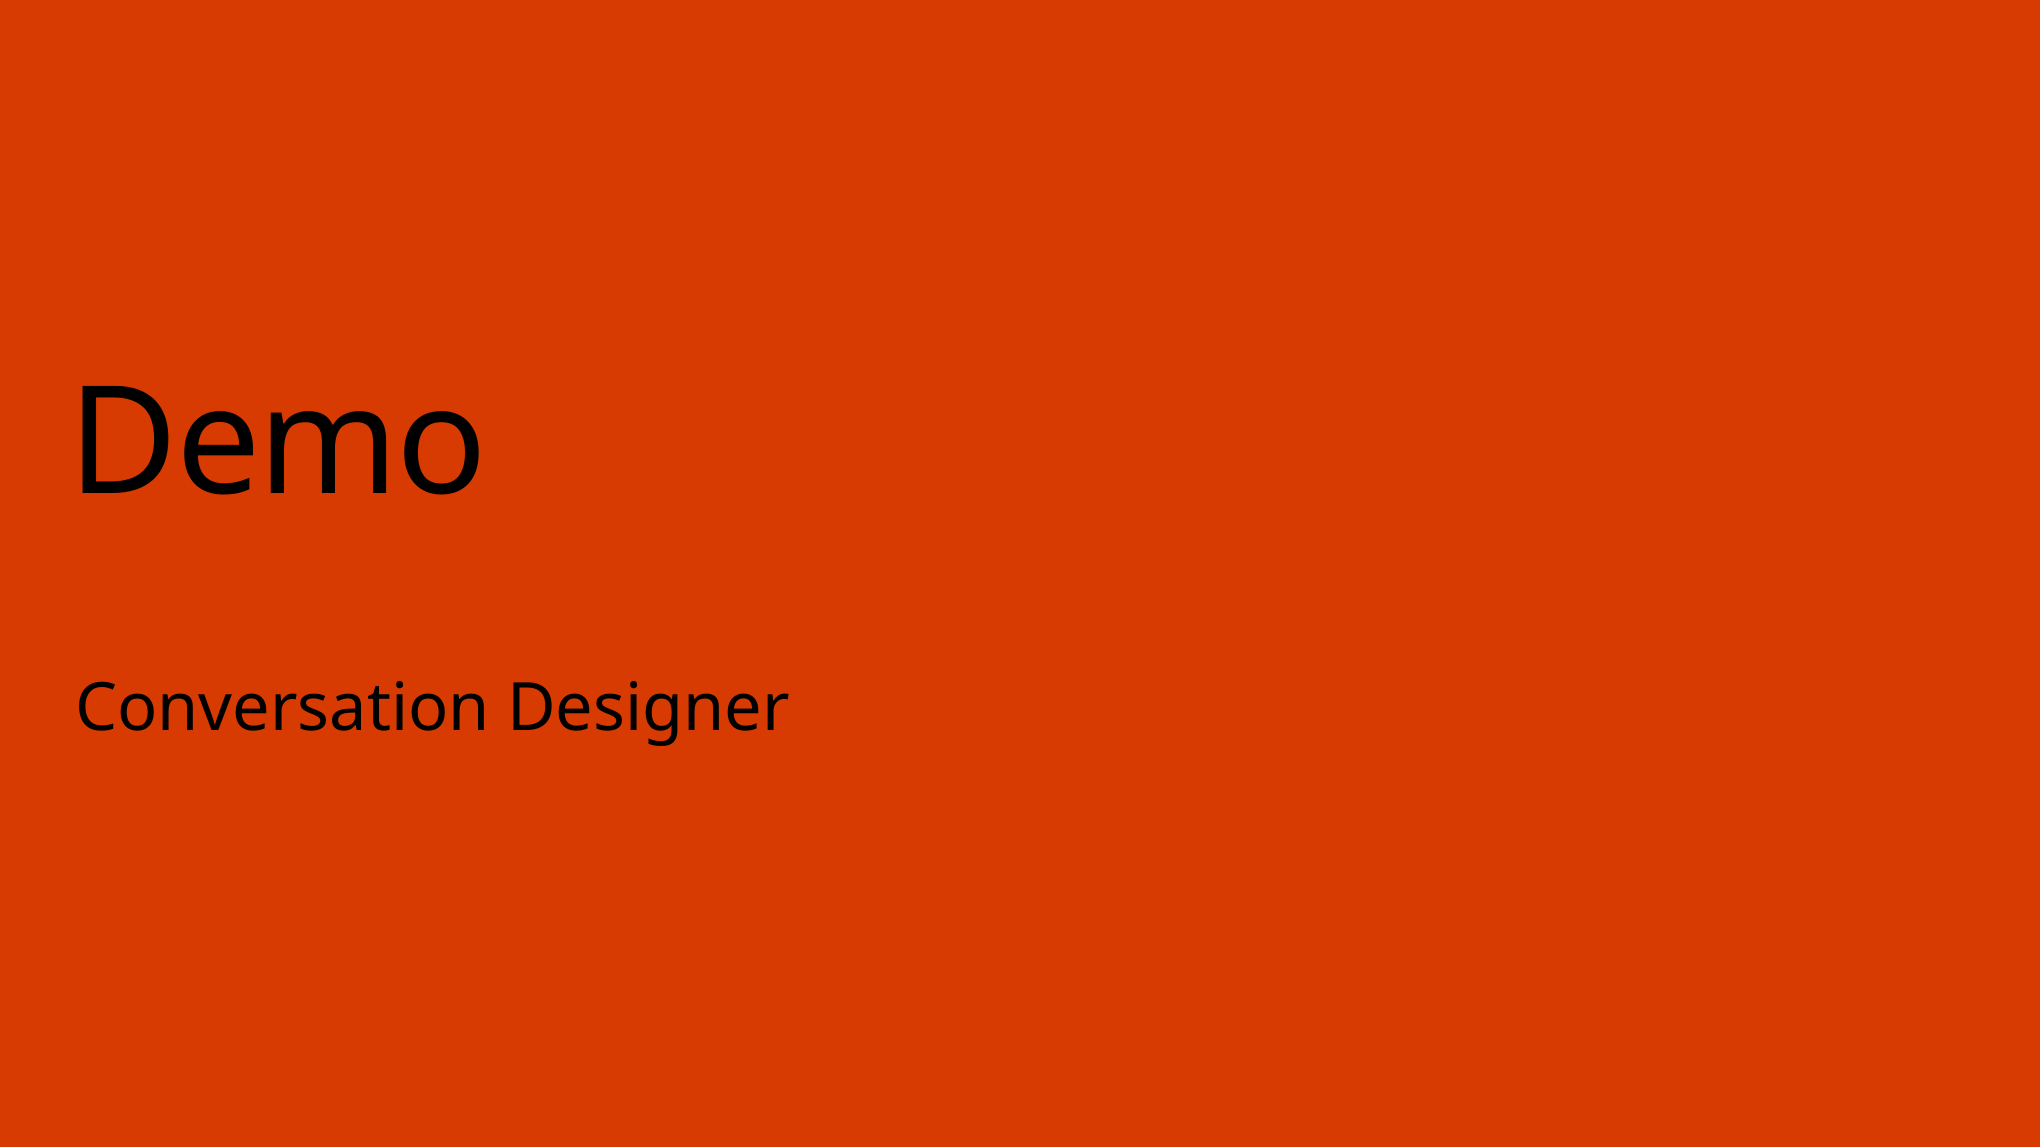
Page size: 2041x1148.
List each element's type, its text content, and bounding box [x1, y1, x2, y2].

list Conversation Designer [45, 648, 1696, 770]
title Demo [45, 348, 1695, 543]
